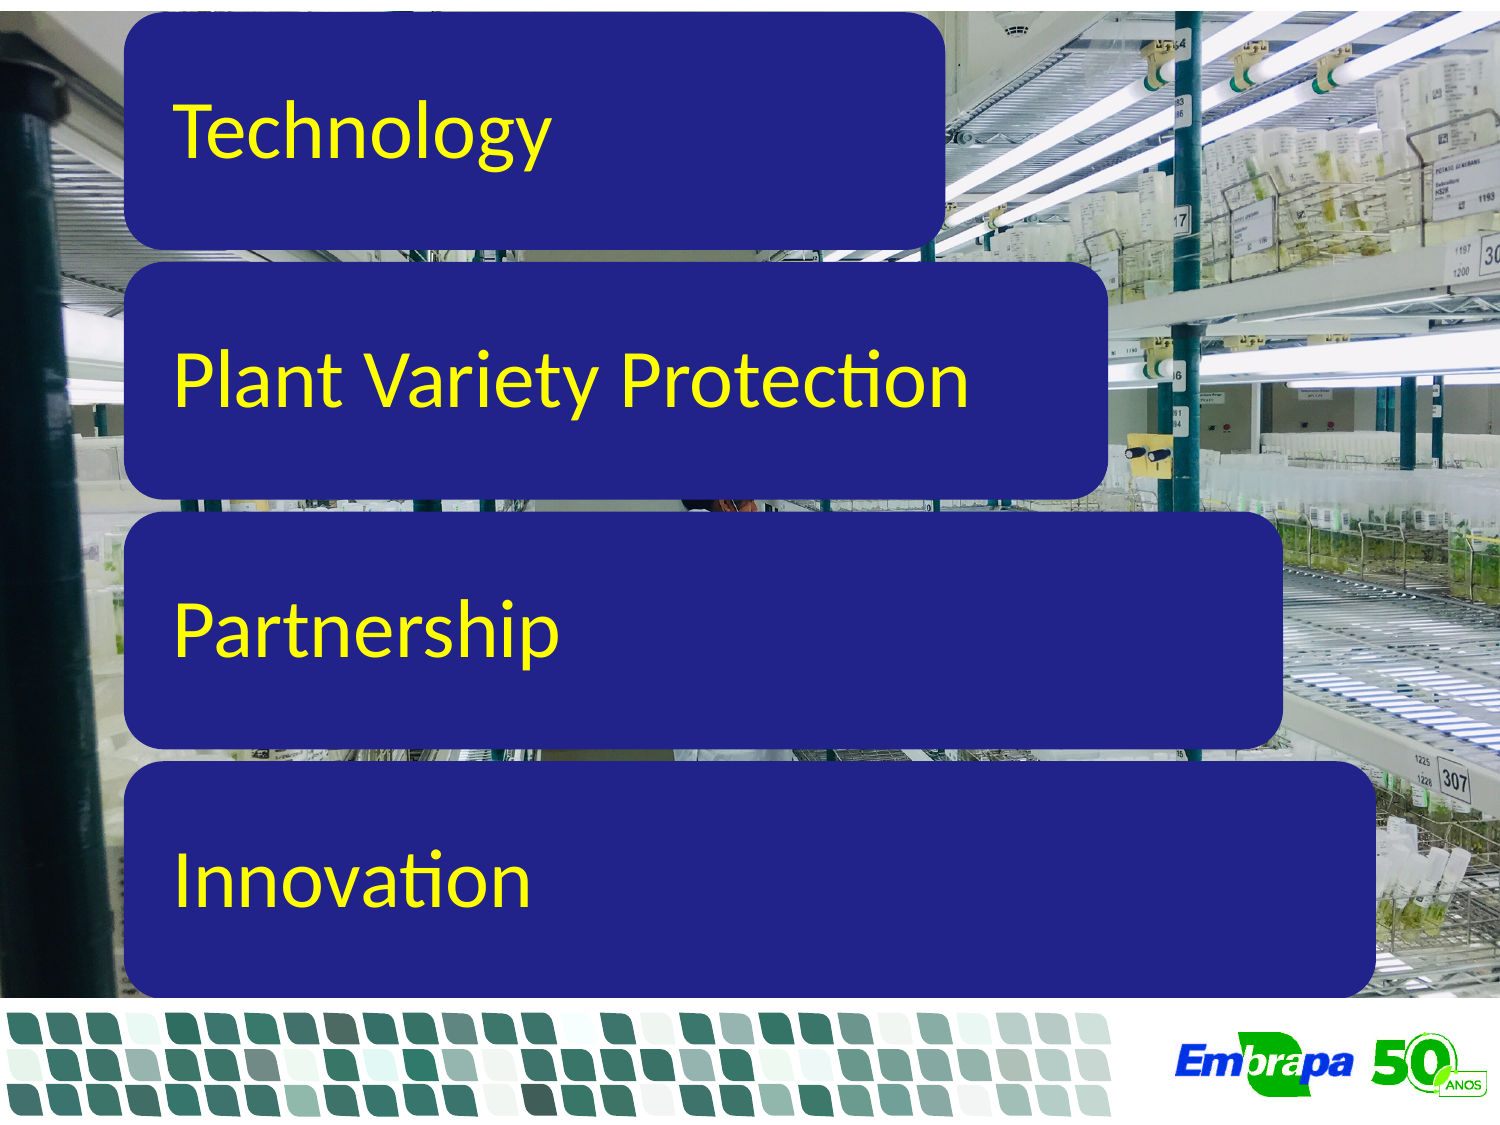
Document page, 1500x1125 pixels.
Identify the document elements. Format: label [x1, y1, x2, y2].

text_box [0, 999, 1500, 1125]
picture [1175, 1032, 1487, 1097]
text_box [0, 11, 1500, 999]
